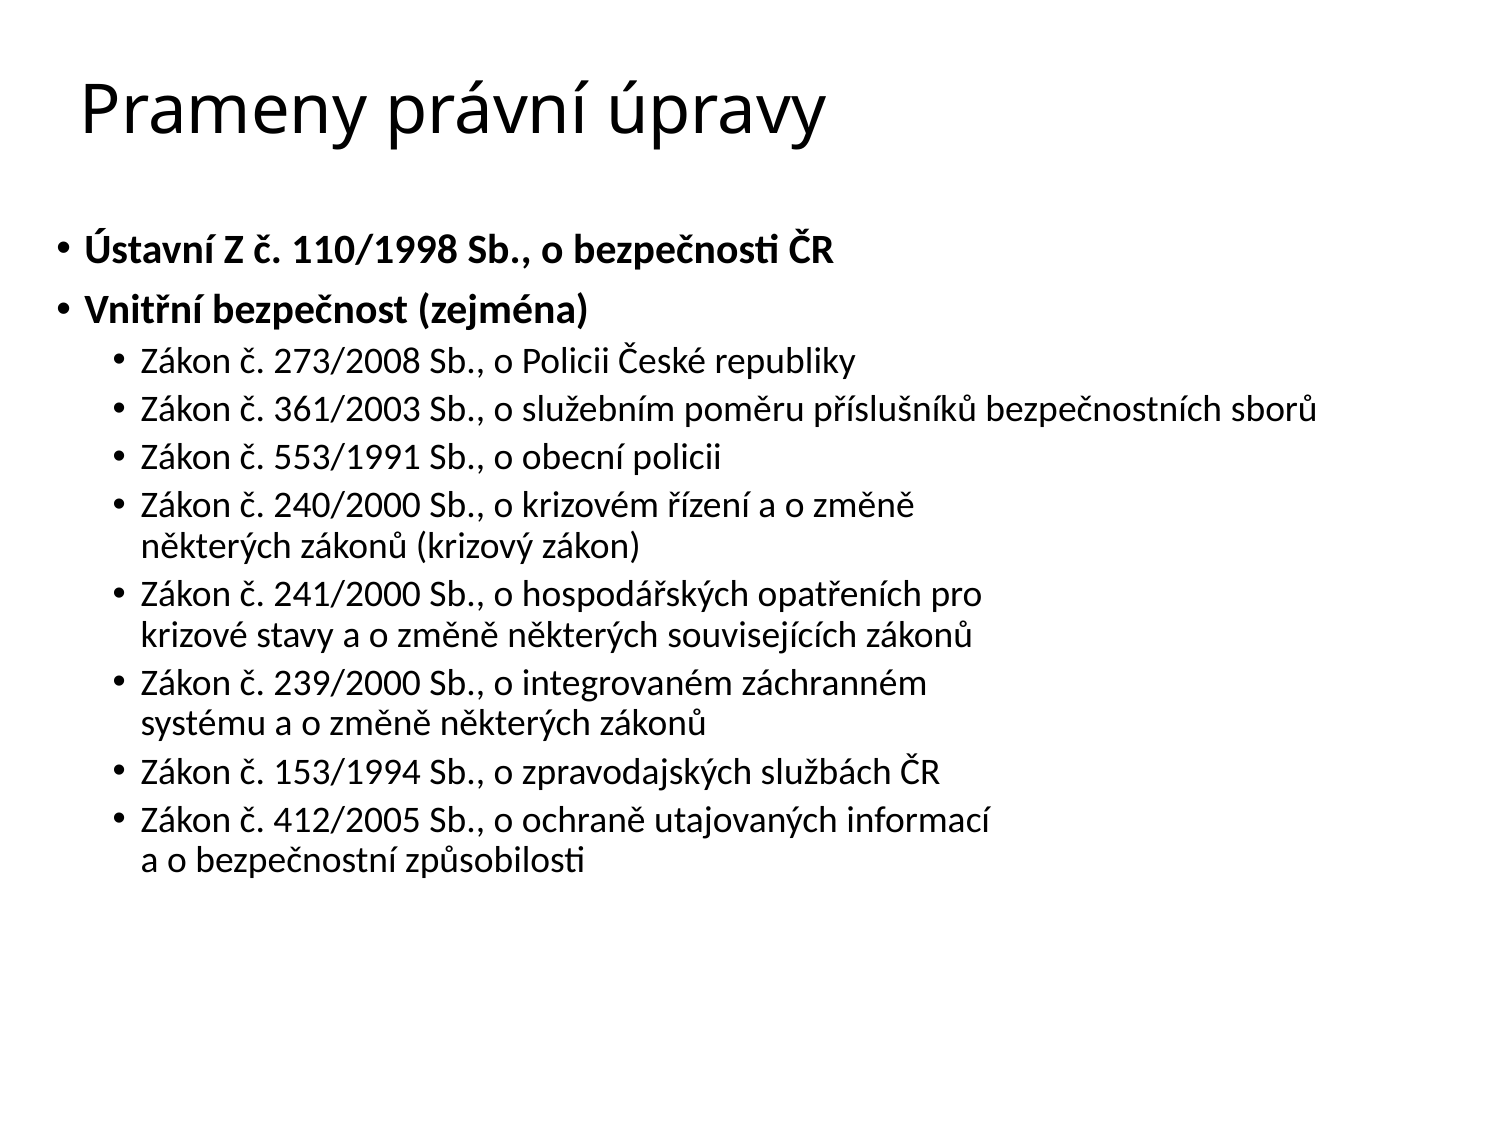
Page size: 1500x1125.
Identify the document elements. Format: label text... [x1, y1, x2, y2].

title Prameny právní úpravy [64, 31, 1415, 192]
list Ústavní Z č. 110/1998 Sb., o bezpečnosti ČR Vnitřní bezpečnost (zejména) Zákon č. 273/2008 Sb., o Policii České republiky Zákon č. 361/2003 Sb., o služebním poměru příslušníků bezpečnostních sborů Zákon č. 553/1991 Sb., o obecní policii Zákon č. 240/2000 Sb., o krizovém řízení a o změně některých zákonů (krizový zákon) Zákon č. 241/2000 Sb., o hospodářských opatřeních pro krizové stavy a o změně některých souvisejících zákonů Zákon č. 239/2000 Sb., o integrovaném záchranném systému a o změně některých zákonů Zákon č. 153/1994 Sb., o zpravodajských službách ČR Zákon č. 412/2005 Sb., o ochraně utajovaných informací a o bezpečnostní způsobilosti [41, 219, 1447, 1005]
